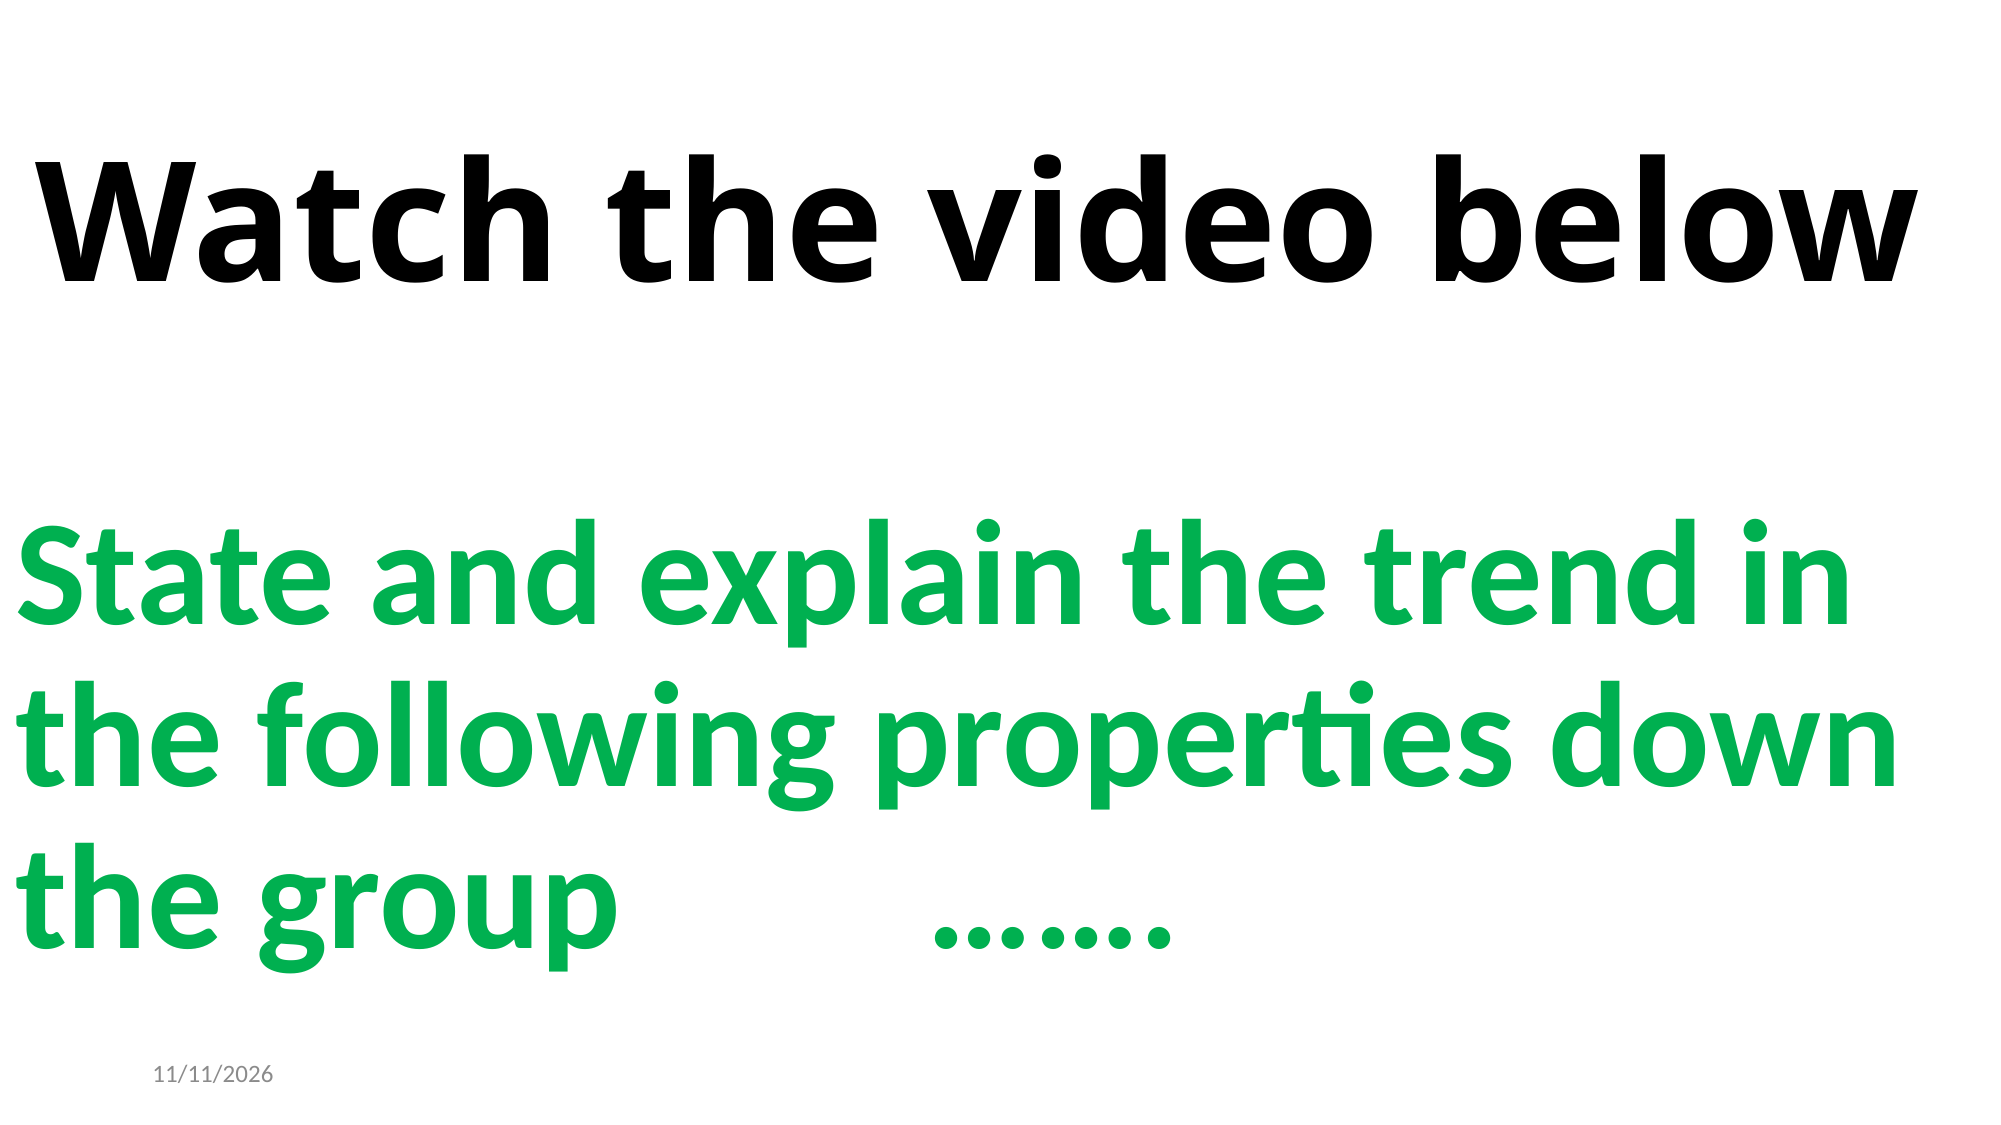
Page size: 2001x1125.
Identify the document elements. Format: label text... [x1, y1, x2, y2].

slide_number 09-Apr-19 [137, 1042, 588, 1103]
title Watch the video below [0, 75, 2000, 325]
subtitle State and explain the trend in the following properties down the group ……. [0, 487, 2000, 1103]
